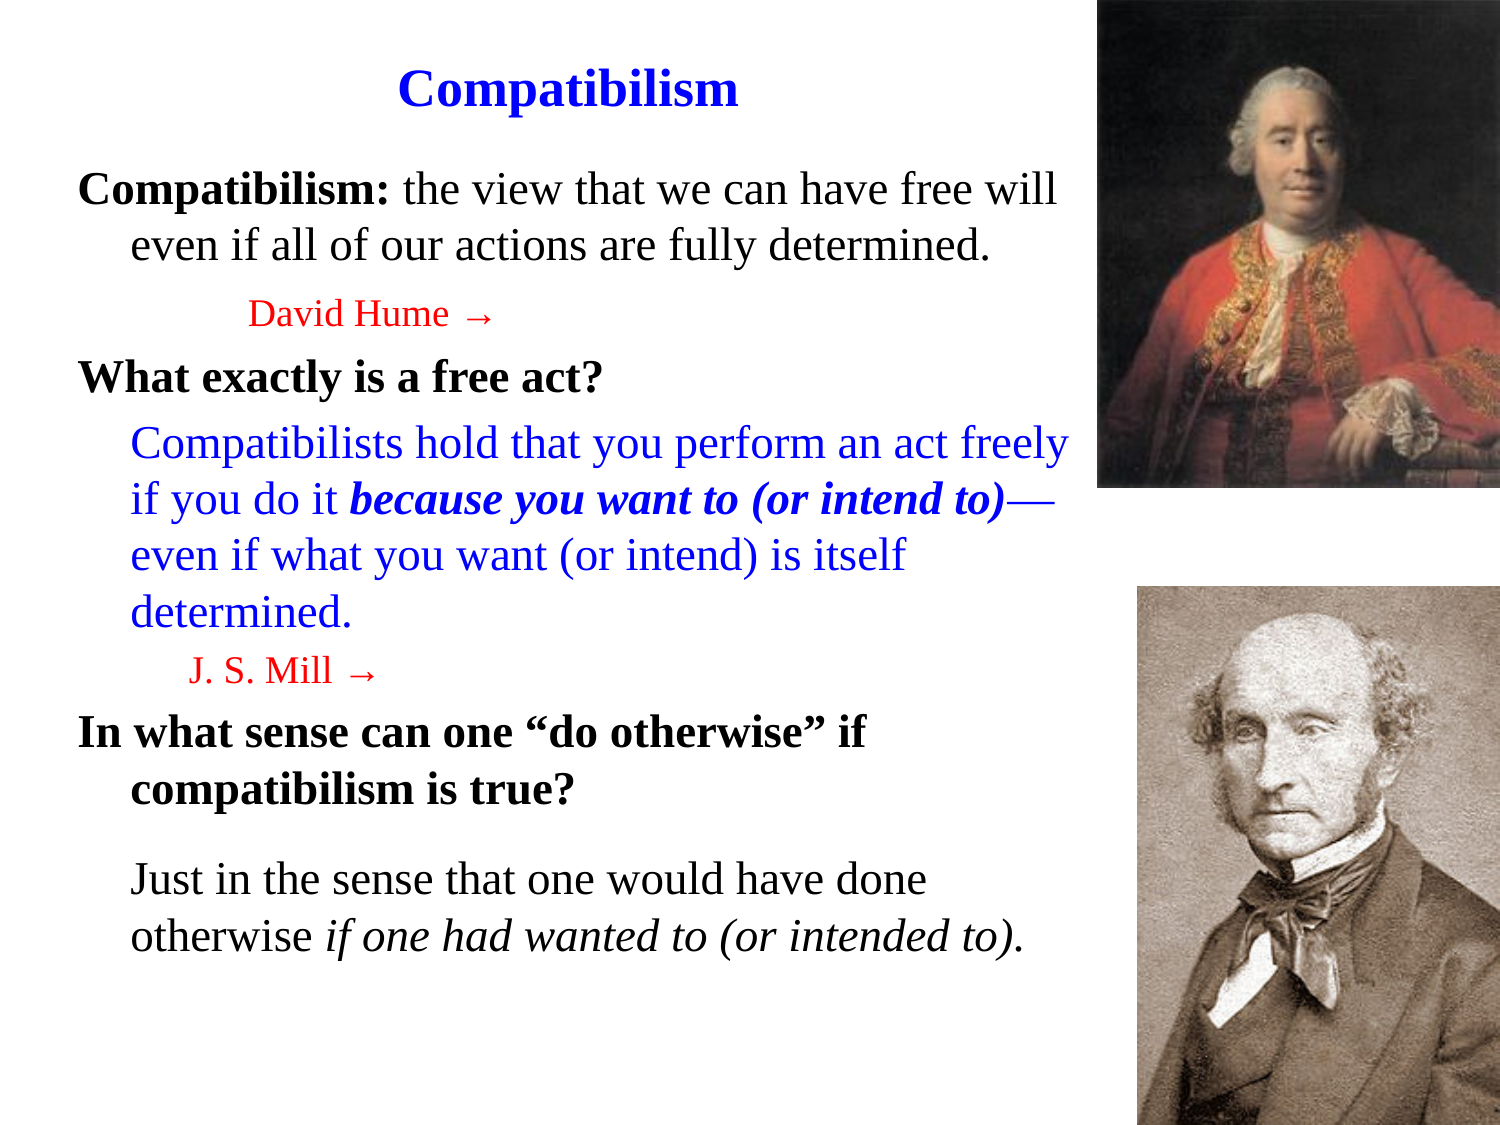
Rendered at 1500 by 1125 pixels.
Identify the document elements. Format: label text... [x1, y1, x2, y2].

title Compatibilism [75, 45, 1063, 125]
picture [1096, 0, 1500, 488]
picture [1137, 586, 1500, 1125]
list Compatibilism: the view that we can have free will even if all of our actions are fully determined. David Hume → What exactly is a free act? Compatibilists hold that you perform an act freely if you do it because you want to (or intend to)—even if what you want (or intend) is itself determined. J. S. Mill → In what sense can one “do otherwise” if compatibilism is true? Just in the sense that one would have done otherwise if one had wanted to (or intended to). [62, 149, 1125, 1075]
